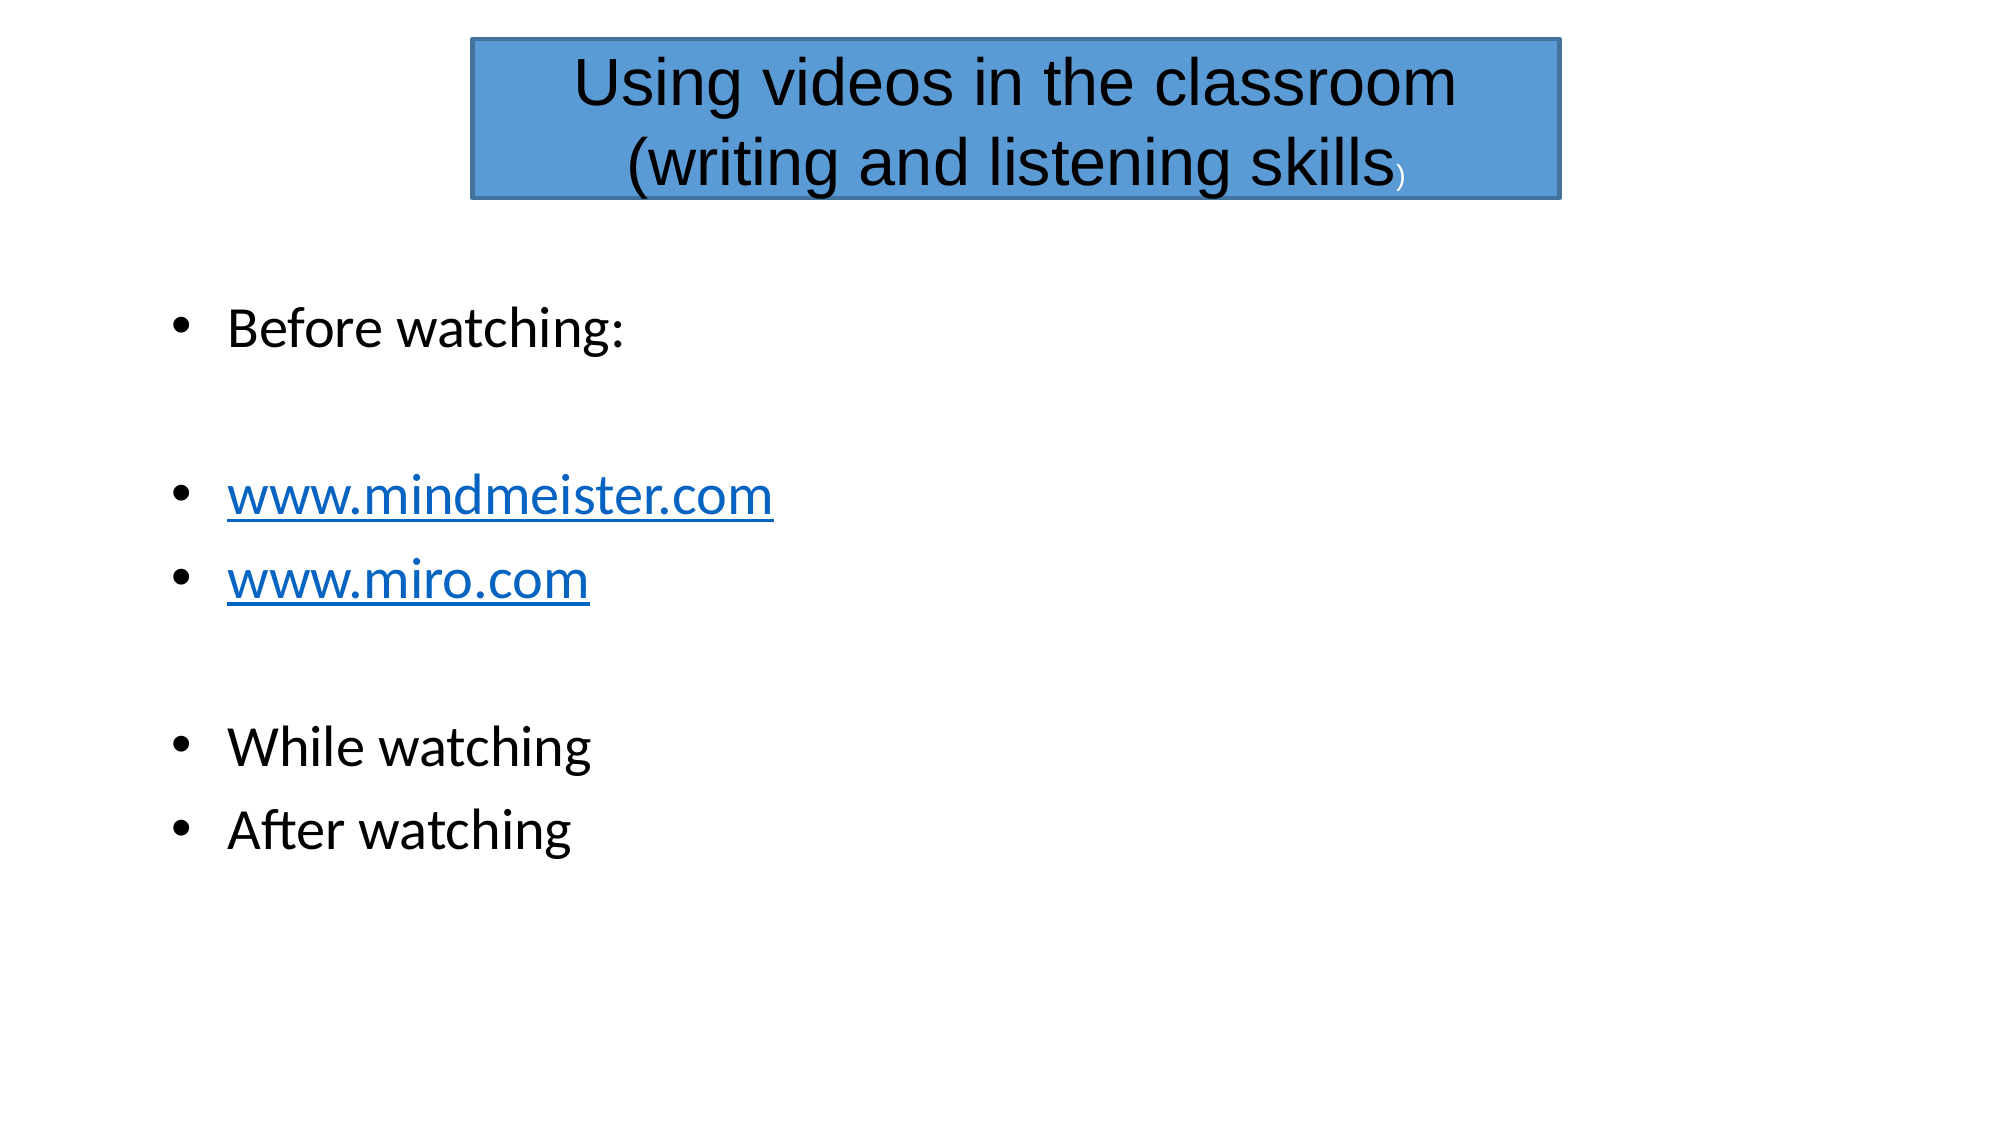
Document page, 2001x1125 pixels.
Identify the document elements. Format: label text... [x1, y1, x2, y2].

list Before watching: www.mindmeister.com www.miro.com While watching After watching [137, 198, 1863, 1014]
text_box Using videos in the classroom (writing and listening skills) [470, 37, 1562, 200]
